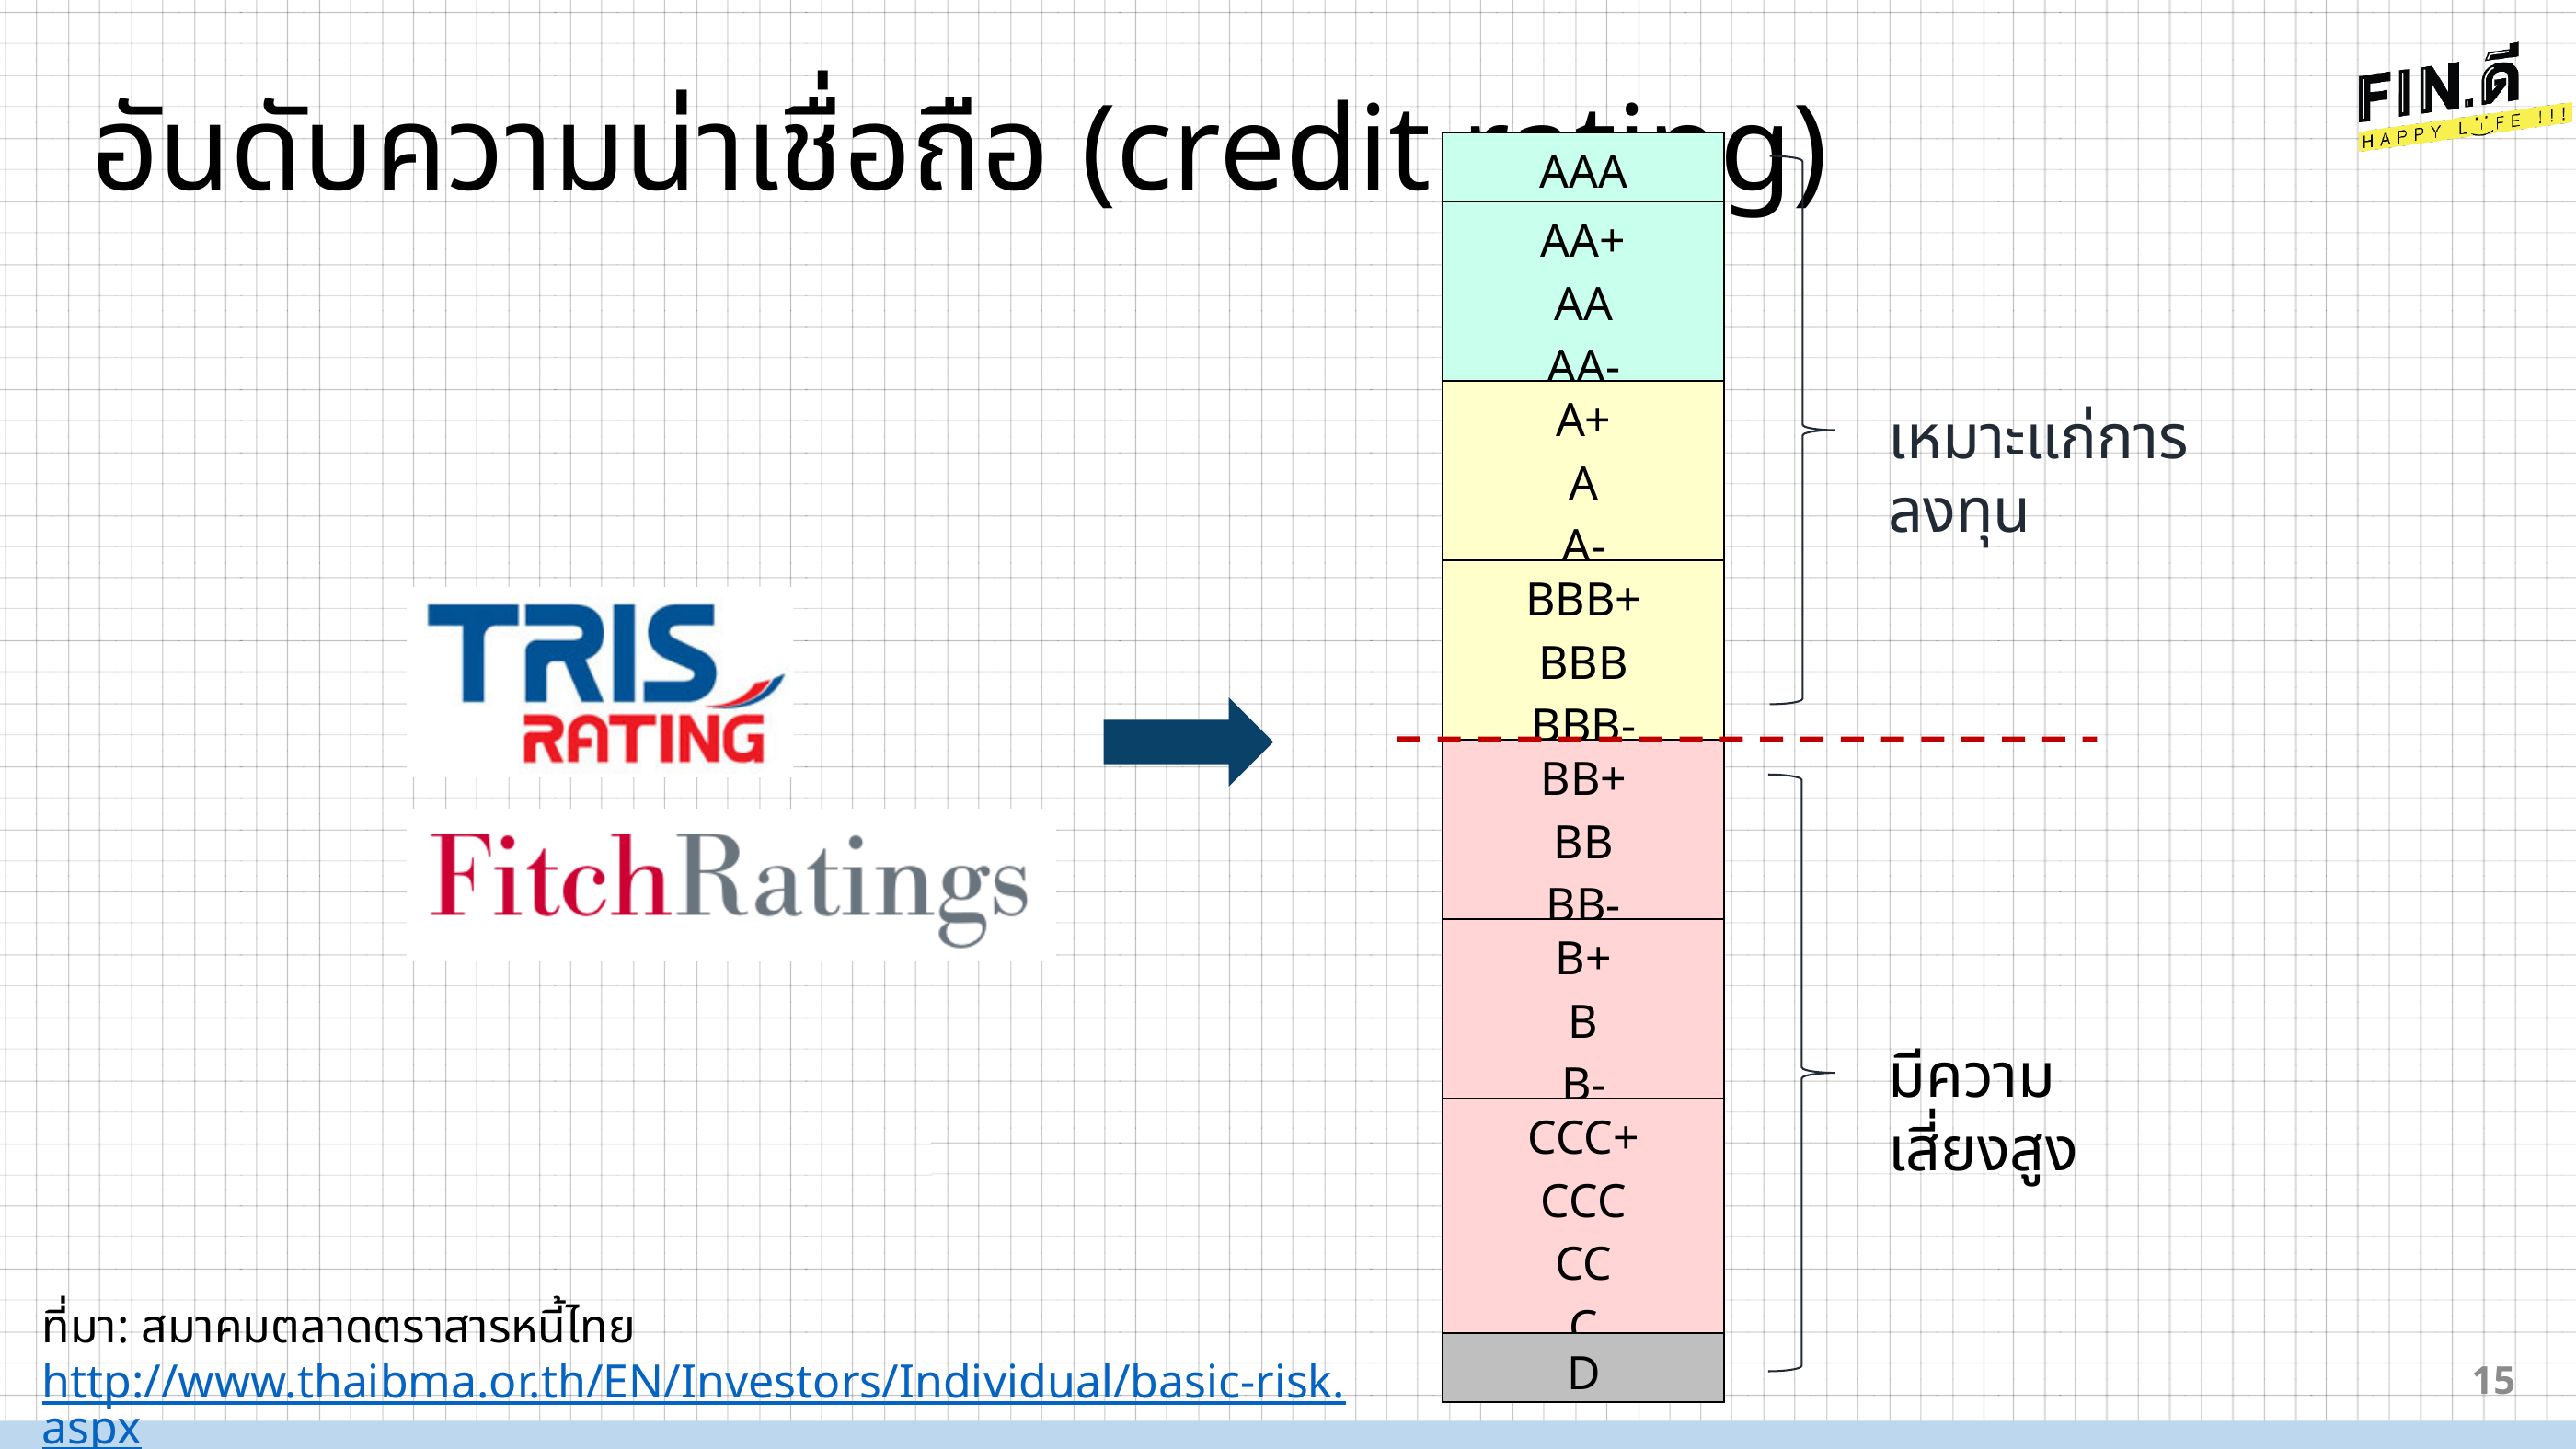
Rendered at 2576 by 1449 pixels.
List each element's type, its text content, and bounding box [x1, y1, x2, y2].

table_cell BB+ BB BB- [1443, 817, 1723, 1018]
slide_number 15 [2419, 1343, 2530, 1421]
table_cell CCC+ CCC CC C [1443, 1221, 1723, 1449]
table_cell AA+ AA AA- [1443, 210, 1723, 410]
text_box [1769, 155, 1835, 705]
text_box มีความเสี่ยงสูง [1874, 1029, 2177, 1190]
text_box ที่มา: สมาคมตลาดตราสารหนี้ไทย http://www.thaibma.or.th/EN/Investors/Individual/basic-risk.aspx [28, 1289, 1368, 1449]
picture [0, 0, 2576, 1420]
text_box อันดับความน่าเชื่อถือ (credit rating) [77, 80, 2300, 362]
table_cell B+ B B- [1443, 1018, 1723, 1219]
text_box [1102, 695, 1275, 789]
table_cell BBB+ BBB BBB- [1443, 615, 1723, 739]
table_cell BBB+ BBB BBB- [1443, 740, 1723, 815]
table_header AAA [1443, 133, 1723, 208]
table_cell A+ A A- [1443, 412, 1723, 613]
text_box เหมาะแก่การลงทุน [1874, 390, 2245, 552]
text_box [1767, 774, 1835, 1373]
